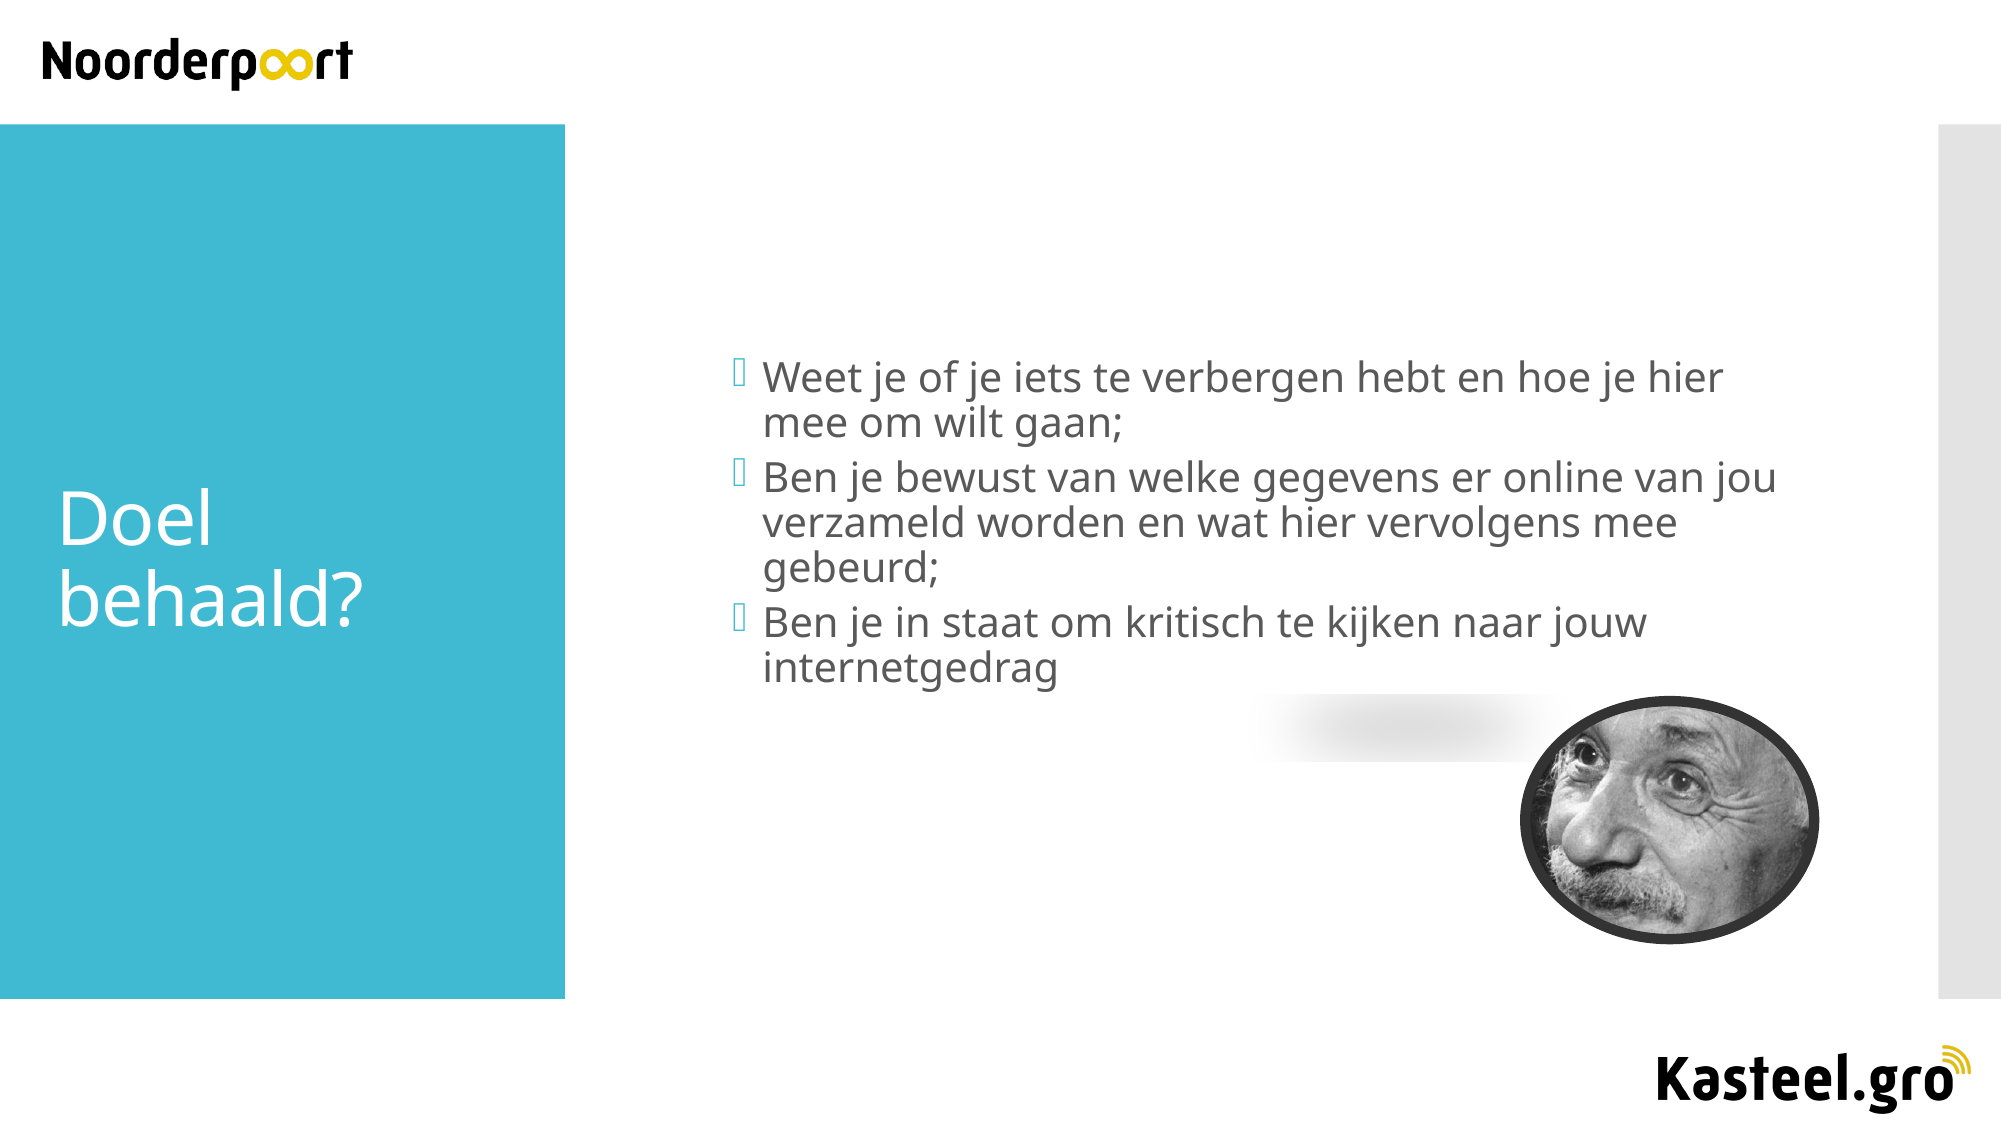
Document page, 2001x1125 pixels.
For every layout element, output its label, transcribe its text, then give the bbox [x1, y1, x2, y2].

title Doel behaald? [41, 184, 525, 940]
picture [1657, 1045, 1971, 1114]
picture [41, 35, 354, 92]
picture [1525, 700, 1815, 940]
list Weet je of je iets te verbergen hebt en hoe je hier mee om wilt gaan; Ben je bewust van welke gegevens er online van jou verzameld worden en wat hier vervolgens mee gebeurd; Ben je in staat om kritisch te kijken naar jouw internetgedrag [634, 141, 1835, 982]
